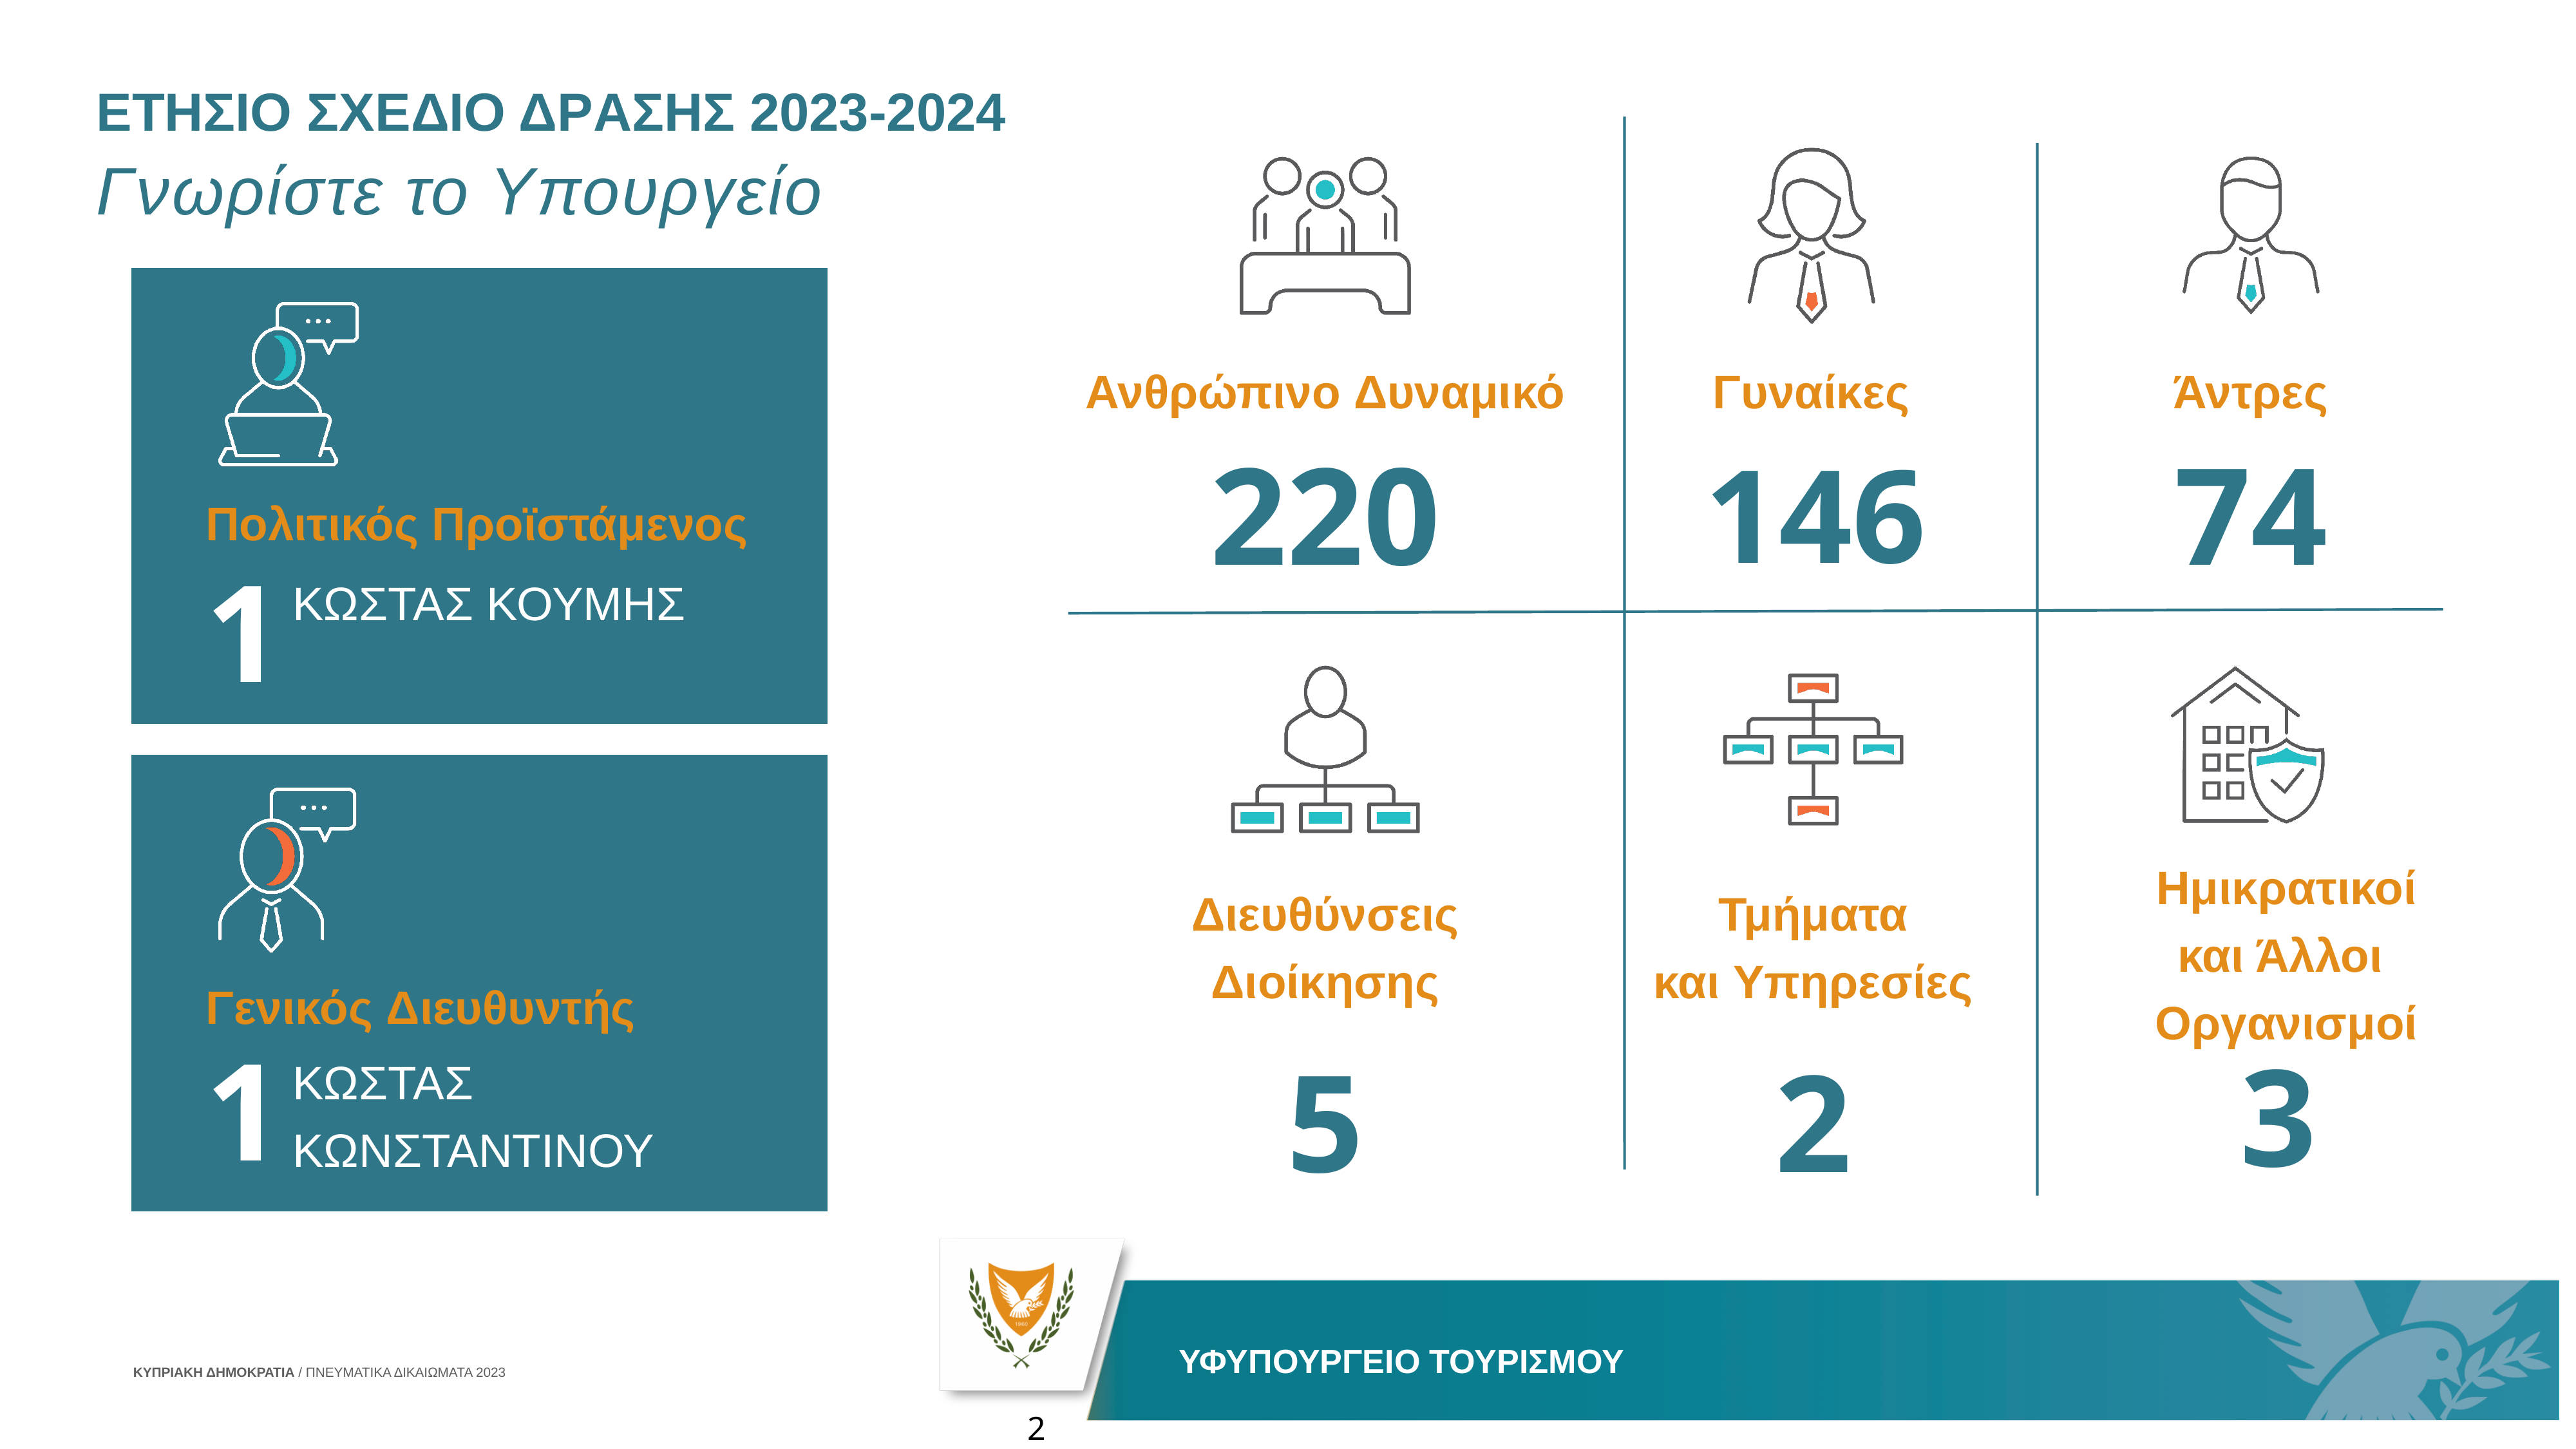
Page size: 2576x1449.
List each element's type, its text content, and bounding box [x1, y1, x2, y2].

text_box ΚΩΣΤΑΣ ΚΩΝΣΤΑΝΤΙΝΟΥ [287, 1036, 744, 1182]
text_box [1700, 129, 1937, 596]
text_box Γνωρίστε το Υπουργείο [91, 142, 859, 234]
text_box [2149, 140, 2353, 599]
text_box Ημικρατικοί και Άλλοι Οργανισμοί [2167, 840, 2563, 1055]
text_box [131, 755, 827, 1211]
text_box ΚΩΣΤΑΣ ΚΟΥΜΗΣ [287, 557, 697, 636]
text_box 1 [200, 556, 395, 715]
text_box 220 [1197, 426, 1454, 598]
picture [1213, 647, 1438, 851]
text_box ΚΥΠΡΙΑΚΗ ΔΗΜΟΚΡΑΤΙΑ / ΠΝΕΥΜΑΤΙΚΑ ΔΙΚΑΙΩΜΑΤΑ 2023 [128, 1358, 553, 1410]
picture [200, 769, 375, 971]
picture [926, 1110, 2576, 1449]
text_box [131, 268, 827, 724]
text_box 1 [200, 1021, 395, 1193]
text_box 5 [1238, 1032, 1412, 1110]
text_box Διευθύνσεις Διοίκησης [1063, 867, 1459, 1014]
text_box Ανθρώπινο Δυναμικό [1072, 345, 1578, 423]
text_box Γενικός Διευθυντής [200, 960, 891, 1039]
text_box Ετhσιο Σχeδιο Δρaσης 2023-2024 [91, 59, 1055, 147]
picture [2154, 650, 2341, 840]
picture [1221, 138, 1430, 333]
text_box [1459, 655, 2167, 1206]
text_box 3 [2167, 1055, 2391, 1110]
text_box Πολιτικός Προϊστάμενος [200, 477, 775, 556]
picture [200, 283, 377, 485]
